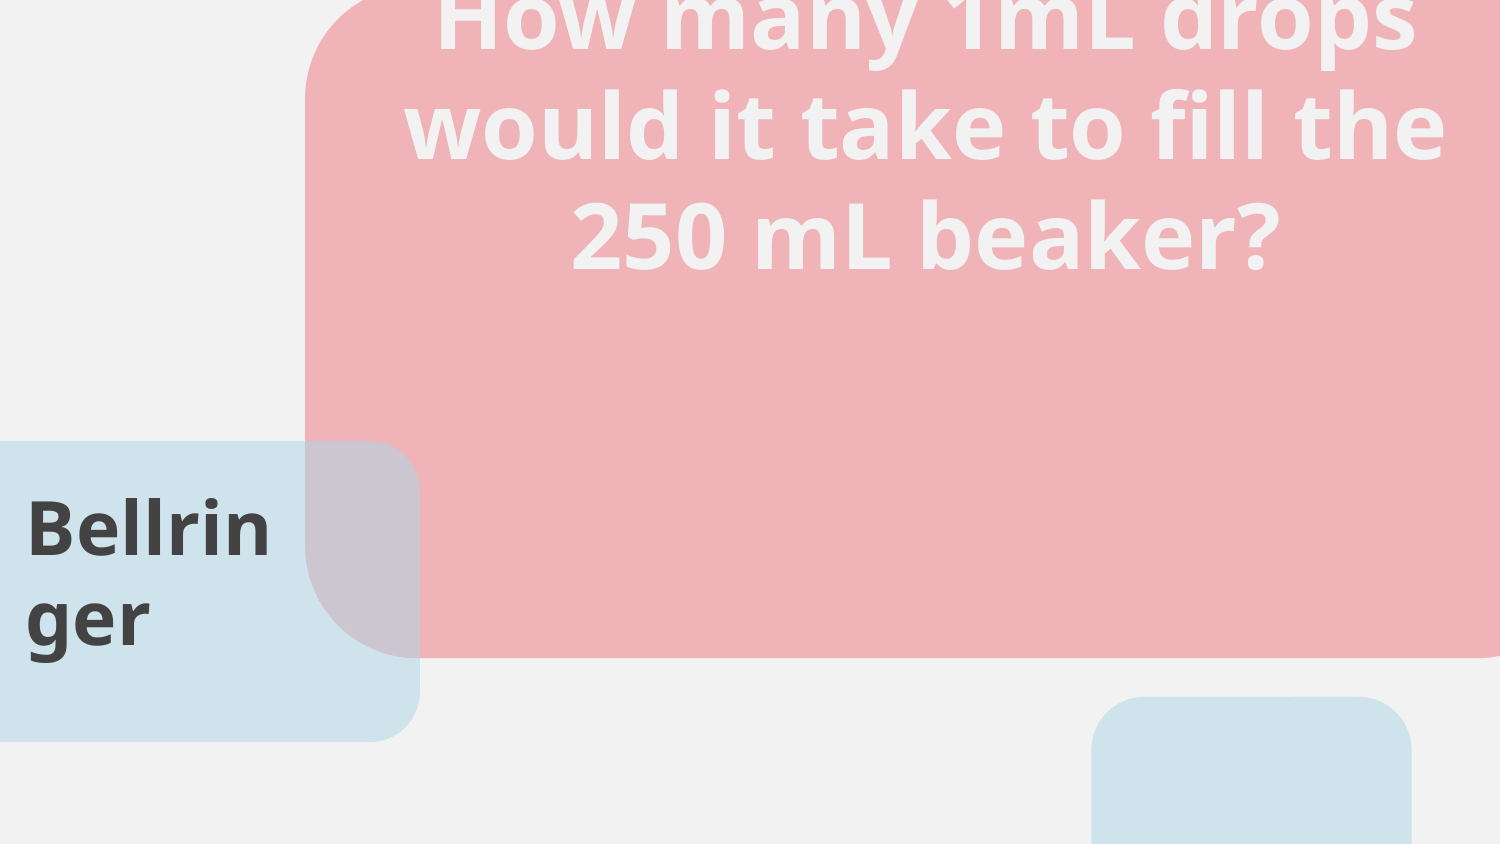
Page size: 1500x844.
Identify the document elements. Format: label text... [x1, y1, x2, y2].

text_box Bellringer [10, 515, 335, 625]
title How many 1mL drops would it take to fill the 250 mL beaker? [334, 0, 1500, 246]
